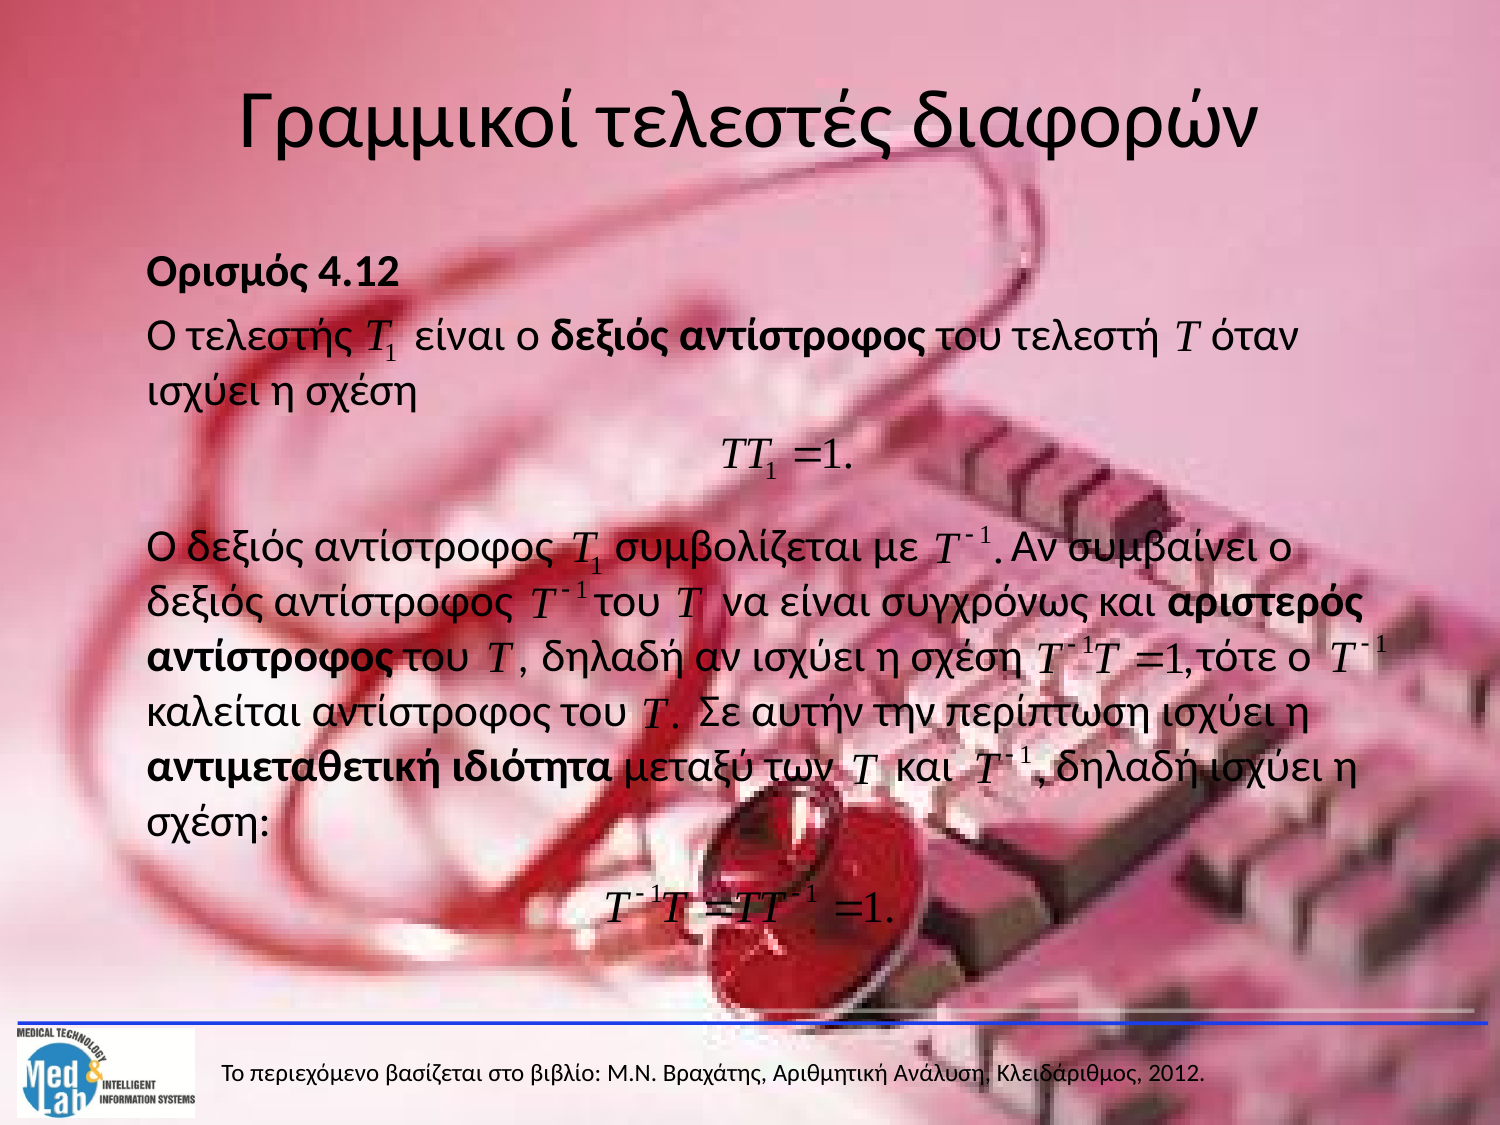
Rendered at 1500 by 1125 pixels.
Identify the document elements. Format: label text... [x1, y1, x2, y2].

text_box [671, 575, 713, 625]
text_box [636, 686, 686, 740]
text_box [525, 569, 593, 627]
picture [0, 0, 1500, 1125]
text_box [928, 514, 1008, 575]
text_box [566, 517, 609, 586]
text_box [599, 873, 901, 935]
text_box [1324, 623, 1393, 681]
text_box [1169, 309, 1212, 360]
list Ορισμός 4.12 Ο τελεστής είναι ο δεξιός αντίστροφος του τελεστή όταν ισχύει η σχέση Ο δεξιός αντίστροφος συμβολίζεται με Αν συμβαίνει ο δεξιός αντίστροφος του να είναι συγχρόνως και αριστερός αντίστροφος του δηλαδή αν ισχύει η σχέση τότε ο καλείται αντίστροφος του Σε αυτήν την περίπτωση ισχύει η αντιμεταθετική ιδιότητα μεταξύ των και δηλαδή ισχύει η σχέση: [75, 233, 1425, 1012]
title Γραμμικοί τελεστές διαφορών [75, 20, 1425, 208]
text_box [715, 423, 858, 491]
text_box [846, 743, 888, 793]
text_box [1031, 624, 1201, 689]
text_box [481, 631, 535, 688]
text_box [969, 734, 1056, 799]
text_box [360, 304, 403, 373]
